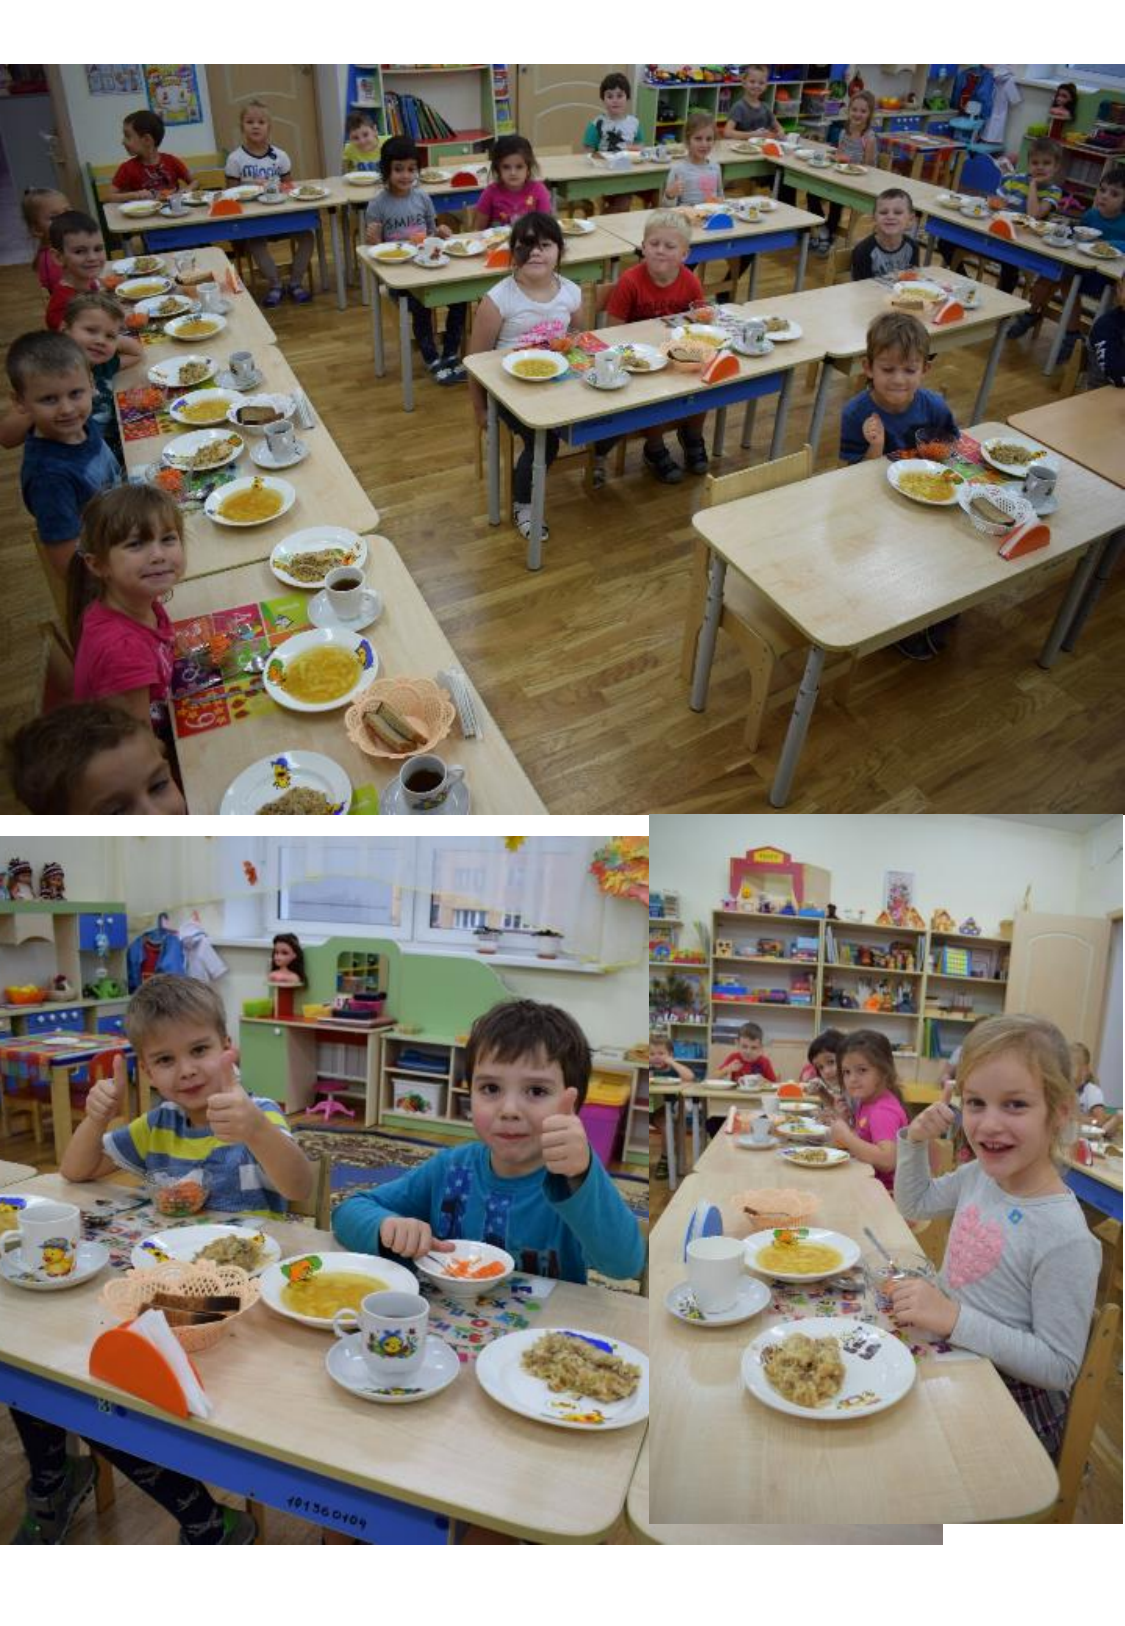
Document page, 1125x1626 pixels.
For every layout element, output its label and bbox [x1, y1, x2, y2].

picture [0, 64, 1125, 815]
picture [0, 836, 943, 1545]
list [649, 814, 1123, 1524]
